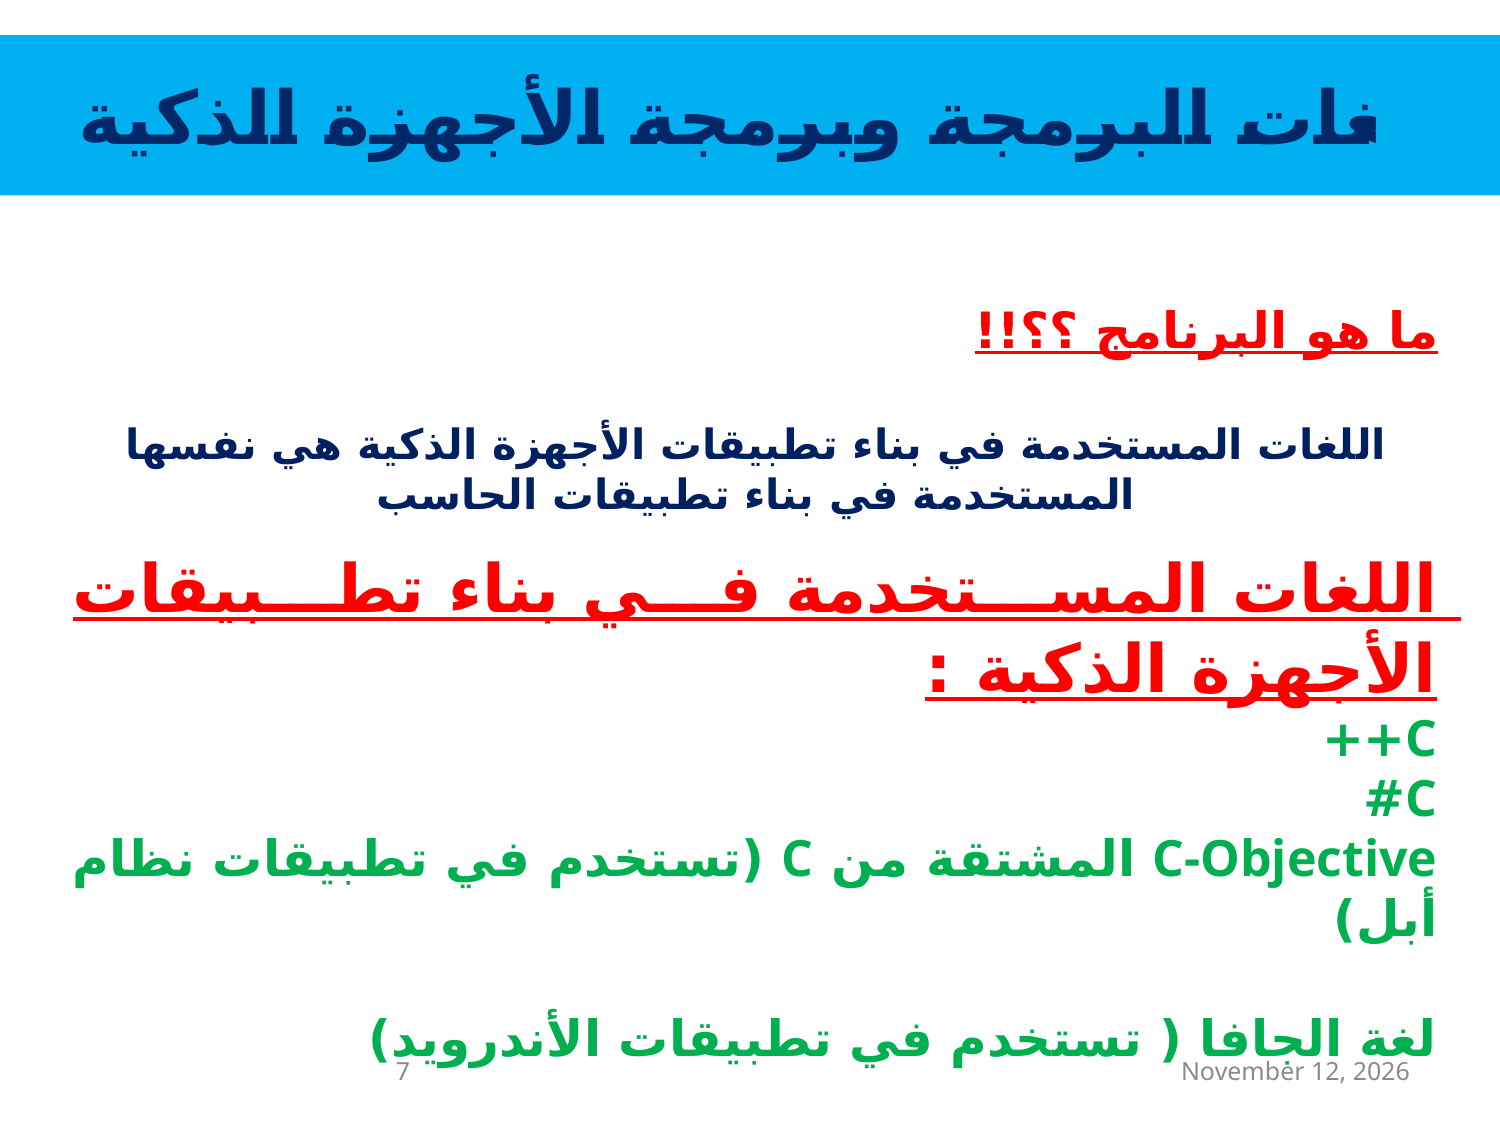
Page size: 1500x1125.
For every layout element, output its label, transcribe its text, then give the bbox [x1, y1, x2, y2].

text_box اللغات المستخدمة في بناء تطبيقات الأجهزة الذكية : C++ C# C-Objective المشتقة من C (تستخدم في تطبيقات نظام أبل) لغة الجافا ( تستخدم في تطبيقات الأندرويد) لغة مفتوحة المصدر لغة بايثون [57, 538, 1453, 1125]
text_box لغات البرمجة وبرمجة الأجهزة الذكية [0, 35, 1500, 196]
text_box ما هو البرنامج ؟؟!! اللغات المستخدمة في بناء تطبيقات الأجهزة الذكية هي نفسها المستخدمة في بناء تطبيقات الحاسب [58, 290, 1453, 538]
